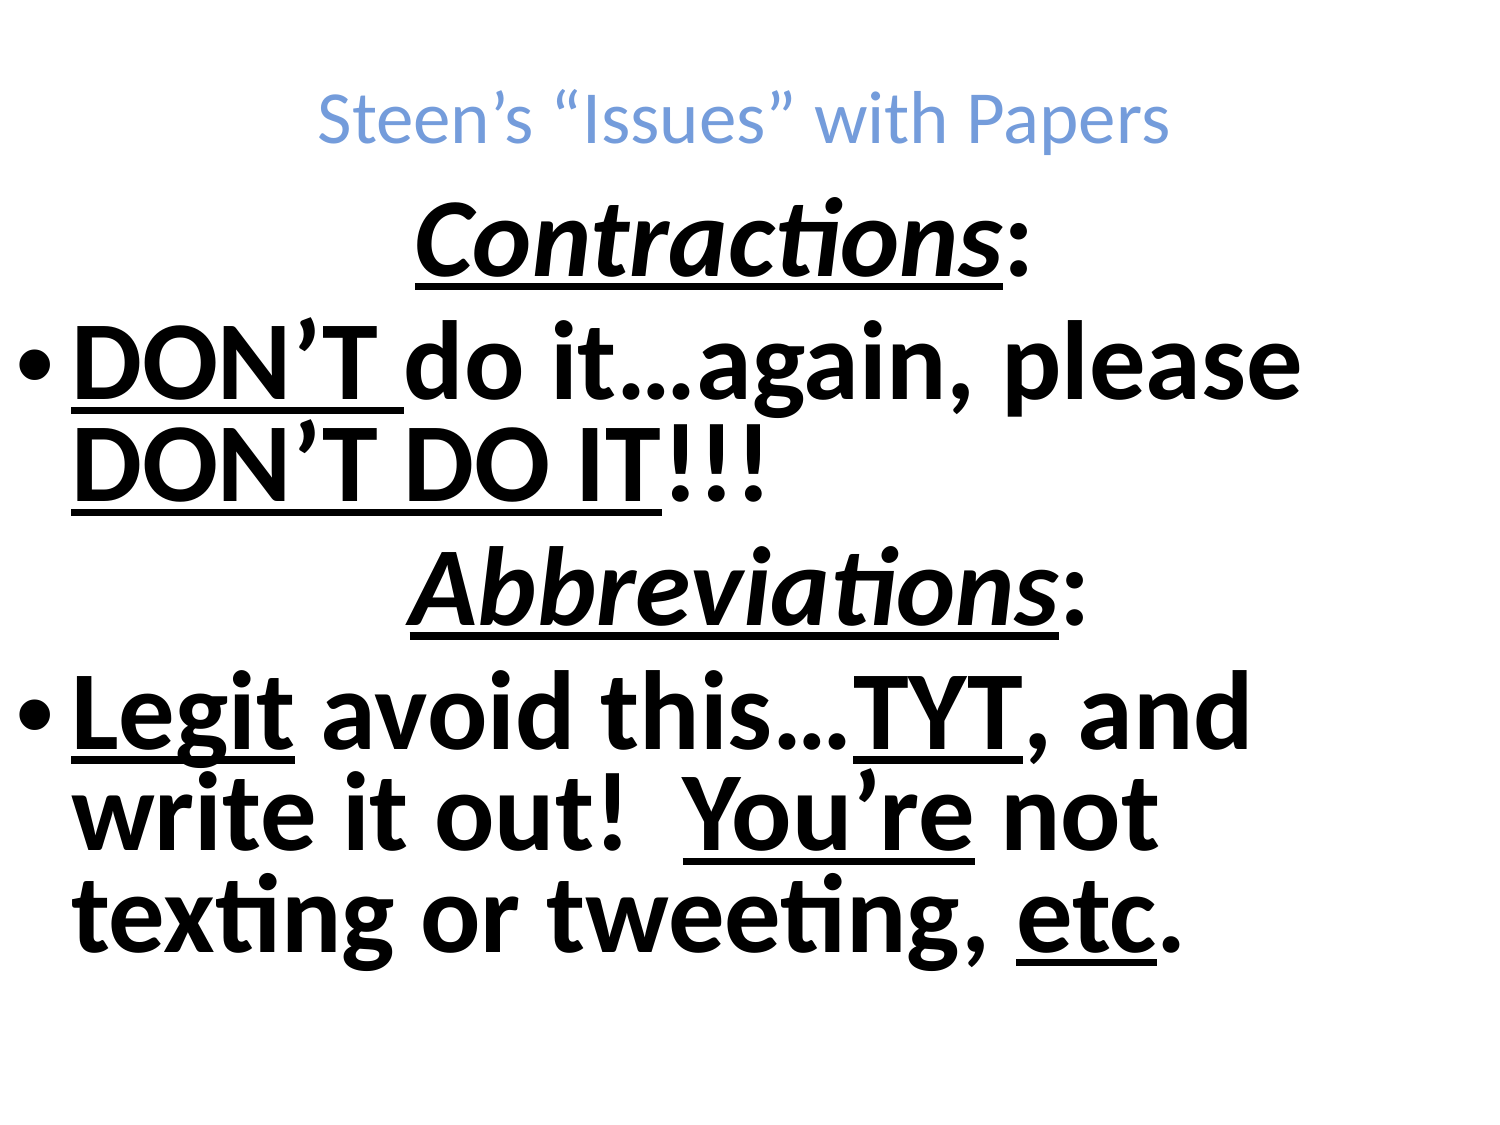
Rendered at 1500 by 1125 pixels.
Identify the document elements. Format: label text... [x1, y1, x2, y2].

title Steen’s “Issues” with Papers [0, 37, 1410, 187]
list Contractions: DON’T do it…again, please DON’T DO IT!!! Abbreviations: Legit avoid this…TYT, and write it out! You’re not texting or tweeting, etc. [0, 187, 1500, 1088]
